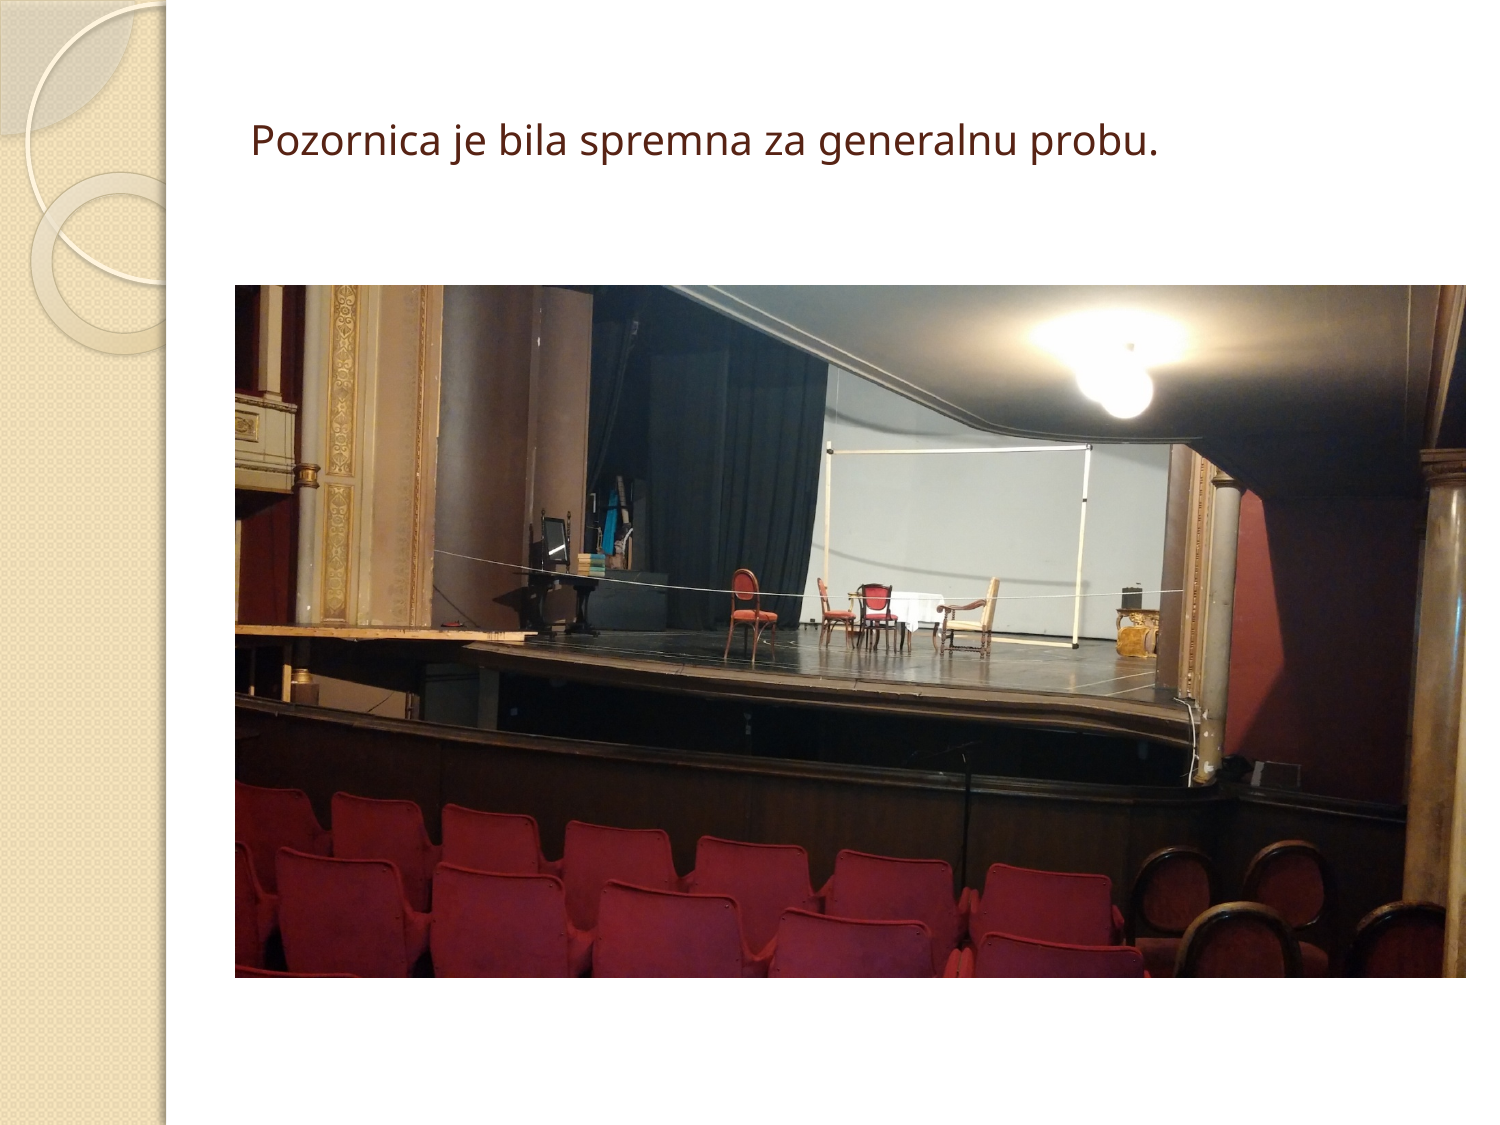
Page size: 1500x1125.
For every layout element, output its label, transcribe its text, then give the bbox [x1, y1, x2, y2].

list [235, 284, 1466, 978]
title Pozornica je bila spremna za generalnu probu. [235, 45, 1466, 233]
